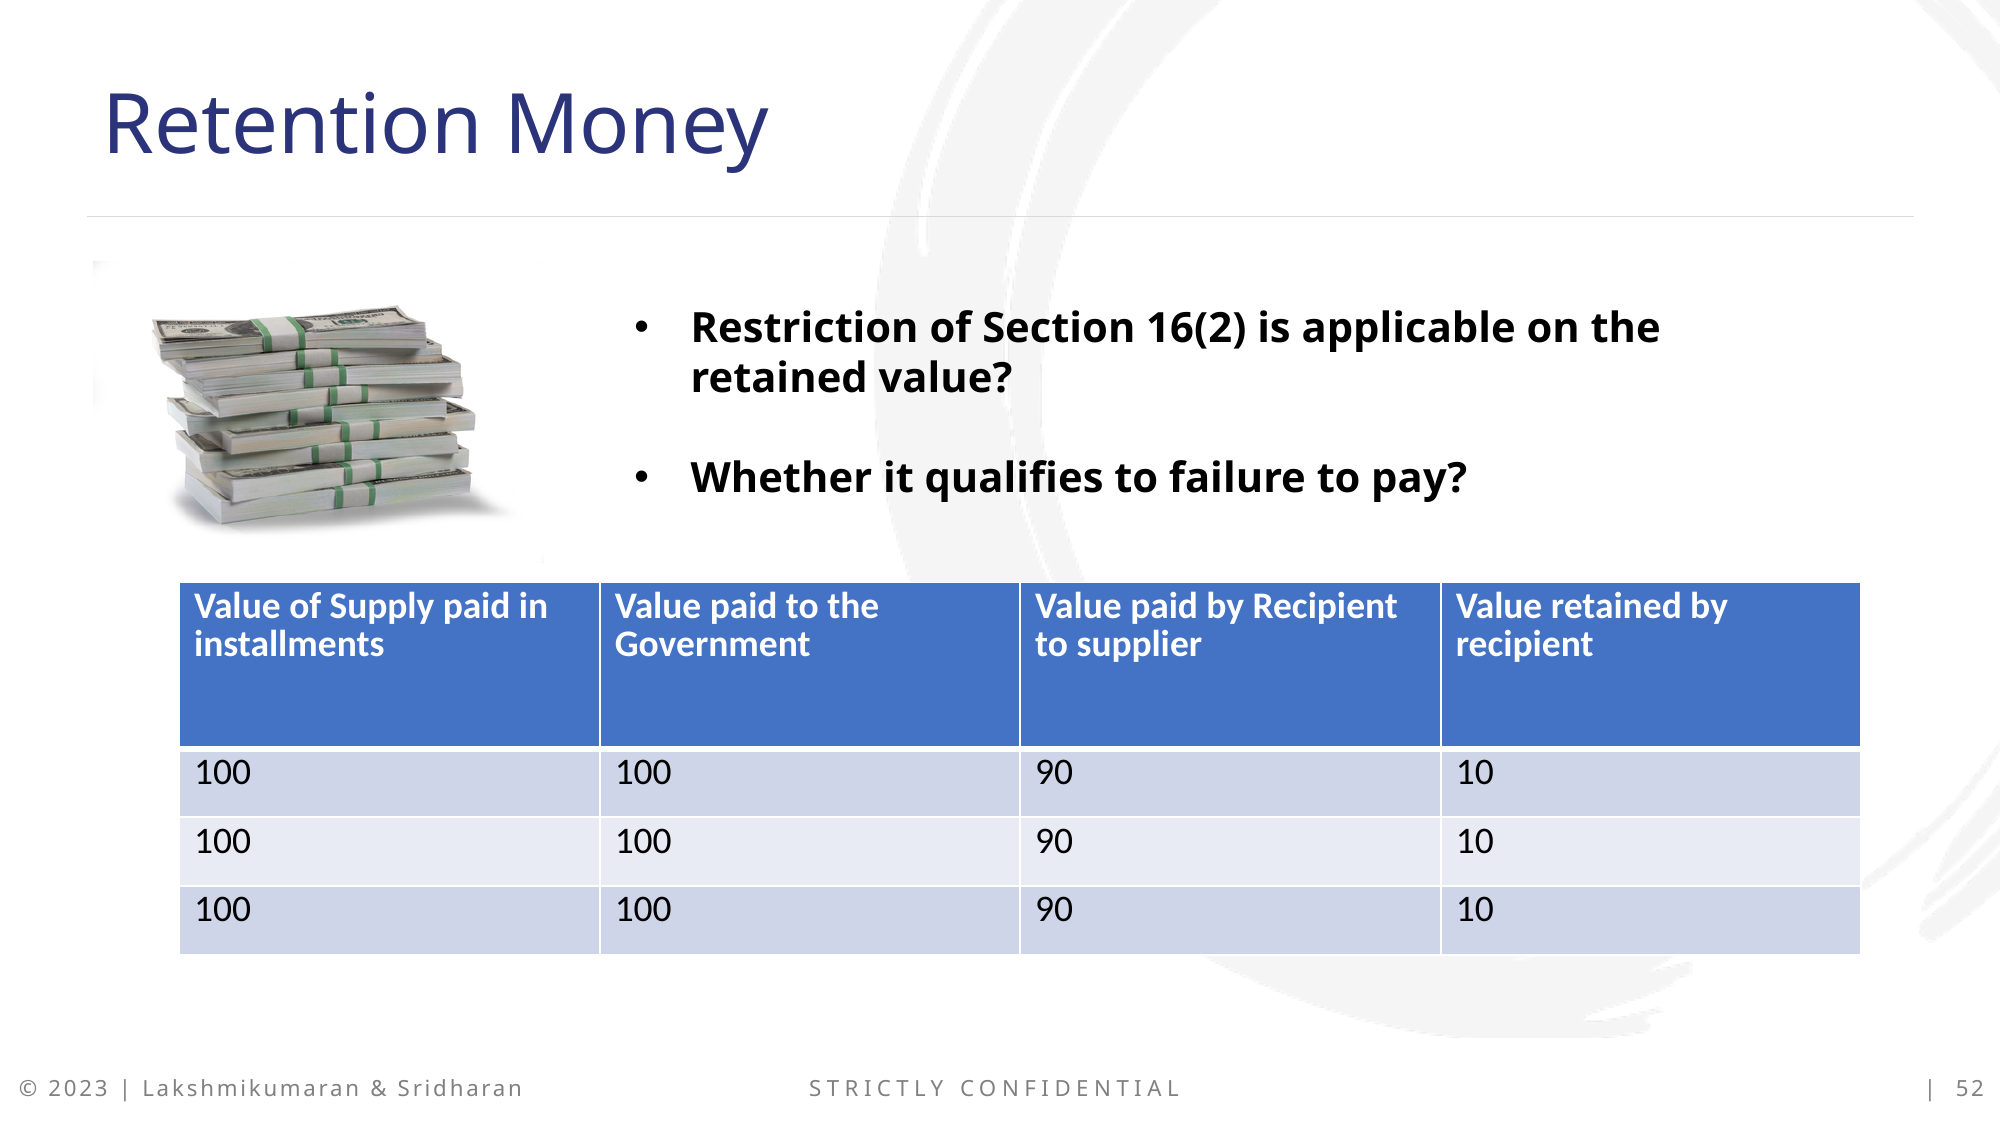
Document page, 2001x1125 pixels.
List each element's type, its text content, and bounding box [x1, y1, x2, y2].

table_cell 10 [1442, 752, 1860, 816]
table_cell 90 [1021, 818, 1440, 885]
table_cell 90 [1021, 887, 1440, 954]
table_cell 10 [1442, 818, 1860, 885]
list Retention Money [87, 74, 1915, 201]
table_header Value paid to the Government [601, 583, 1019, 746]
table_header Value of Supply paid in installments [180, 583, 599, 746]
table_header Value paid by Recipient to supplier [1021, 583, 1440, 746]
table_cell 100 [180, 887, 599, 954]
picture [93, 261, 544, 563]
table_cell 100 [601, 752, 1019, 816]
table_cell 100 [601, 818, 1019, 885]
text_box Restriction of Section 16(2) is applicable on the retained value? Whether it qualifies to failure to pay? [619, 293, 1680, 509]
table_cell 10 [1442, 887, 1860, 954]
table_cell 100 [180, 818, 599, 885]
table_cell 100 [180, 752, 599, 816]
table_header Value retained by recipient [1442, 583, 1860, 746]
table_cell 100 [601, 887, 1019, 954]
table_cell 90 [1021, 752, 1440, 816]
